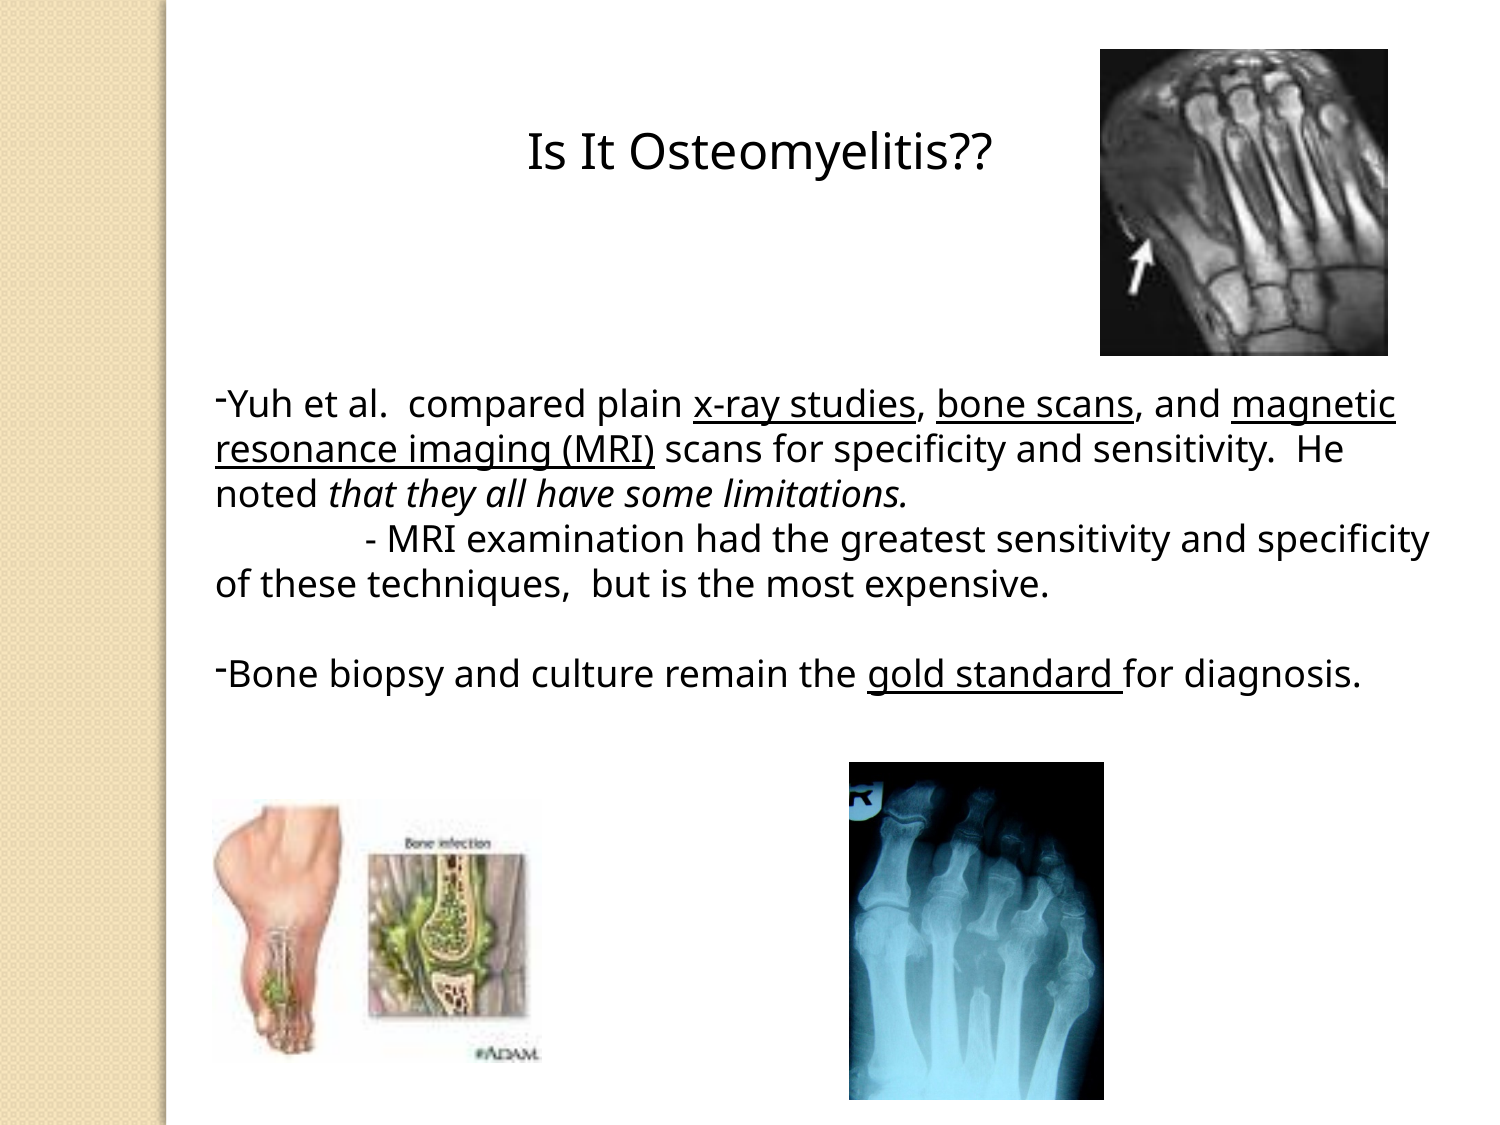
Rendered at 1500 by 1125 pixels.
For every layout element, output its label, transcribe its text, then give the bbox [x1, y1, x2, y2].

text_box Is It Osteomyelitis?? [512, 112, 1092, 188]
picture [1099, 49, 1388, 356]
picture [212, 799, 542, 1063]
text_box Yuh et al. compared plain x-ray studies, bone scans, and magnetic resonance imaging (MRI) scans for specificity and sensitivity. He noted that they all have some limitations. - MRI examination had the greatest sensitivity and specificity of these techniques, but is the most expensive. Bone biopsy and culture remain the gold standard for diagnosis. [200, 373, 1450, 703]
picture [849, 762, 1104, 1101]
